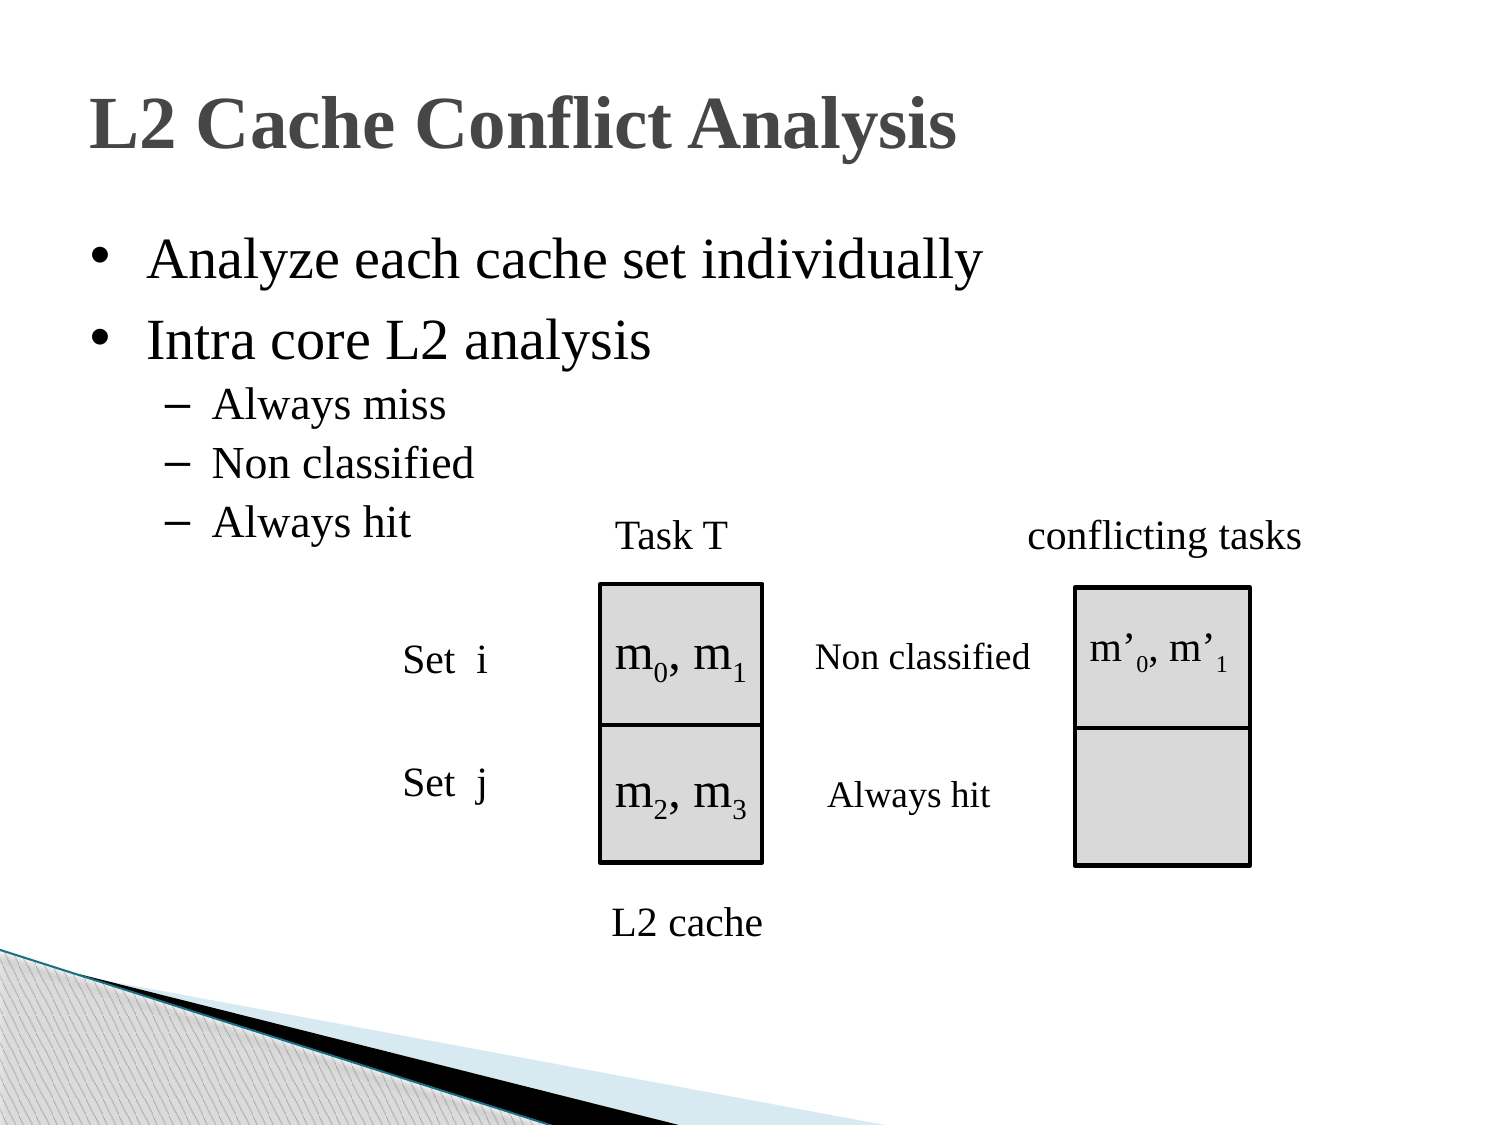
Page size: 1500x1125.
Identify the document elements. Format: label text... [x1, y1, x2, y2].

text_box Always hit [812, 762, 1006, 823]
text_box [595, 727, 767, 867]
title L2 Cache Conflict Analysis [75, 24, 1425, 212]
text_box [1012, 499, 1326, 866]
text_box L2 cache [549, 887, 825, 953]
text_box Non classified [799, 624, 1006, 685]
text_box Set i [387, 624, 575, 690]
text_box Set j [387, 746, 575, 812]
text_box Analyze each cache set individually Intra core L2 analysis Always miss Non classified Always hit [74, 212, 1425, 663]
text_box m2, m3 [600, 749, 775, 833]
text_box m0, m1 [600, 612, 775, 696]
text_box Task T [599, 500, 763, 565]
text_box [595, 580, 767, 729]
